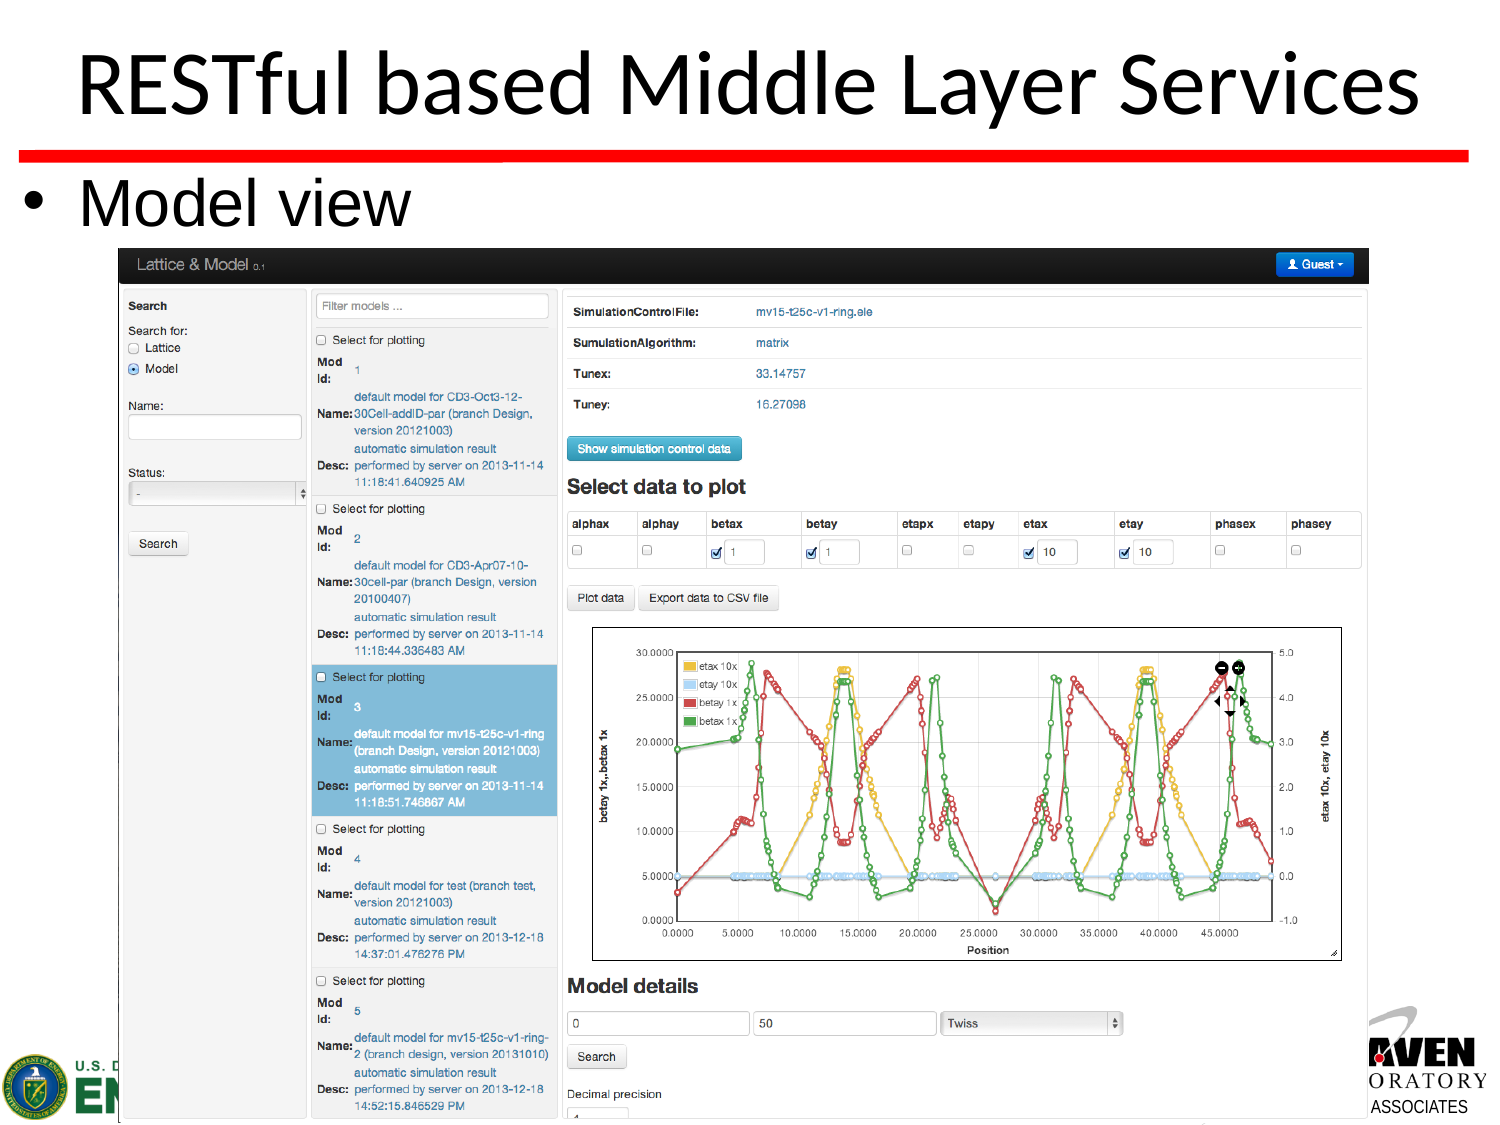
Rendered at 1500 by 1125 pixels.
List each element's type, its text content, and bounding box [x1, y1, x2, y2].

title RESTful based Middle Layer Services [0, 0, 1500, 157]
picture [2, 248, 1370, 1124]
list Model view [7, 152, 1420, 953]
